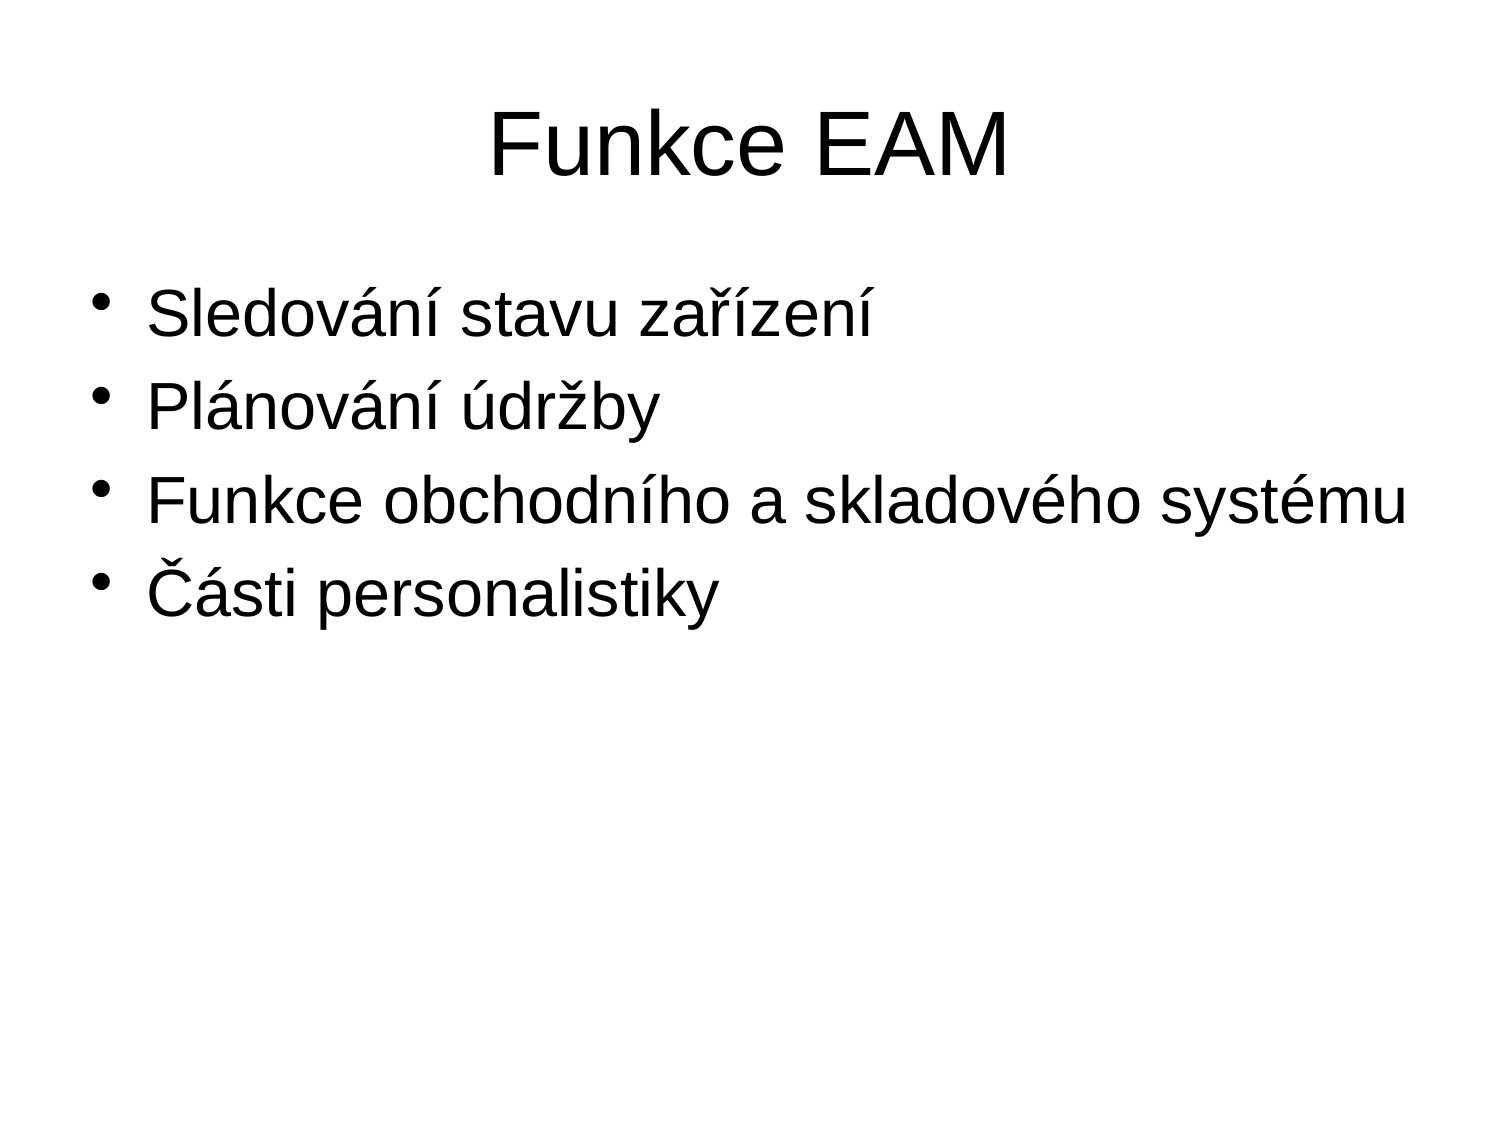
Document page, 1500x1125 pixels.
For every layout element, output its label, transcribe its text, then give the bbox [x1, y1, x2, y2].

title Funkce EAM [74, 44, 1426, 233]
list Sledování stavu zařízení Plánování údržby Funkce obchodního a skladového systému Části personalistiky [74, 262, 1426, 1006]
